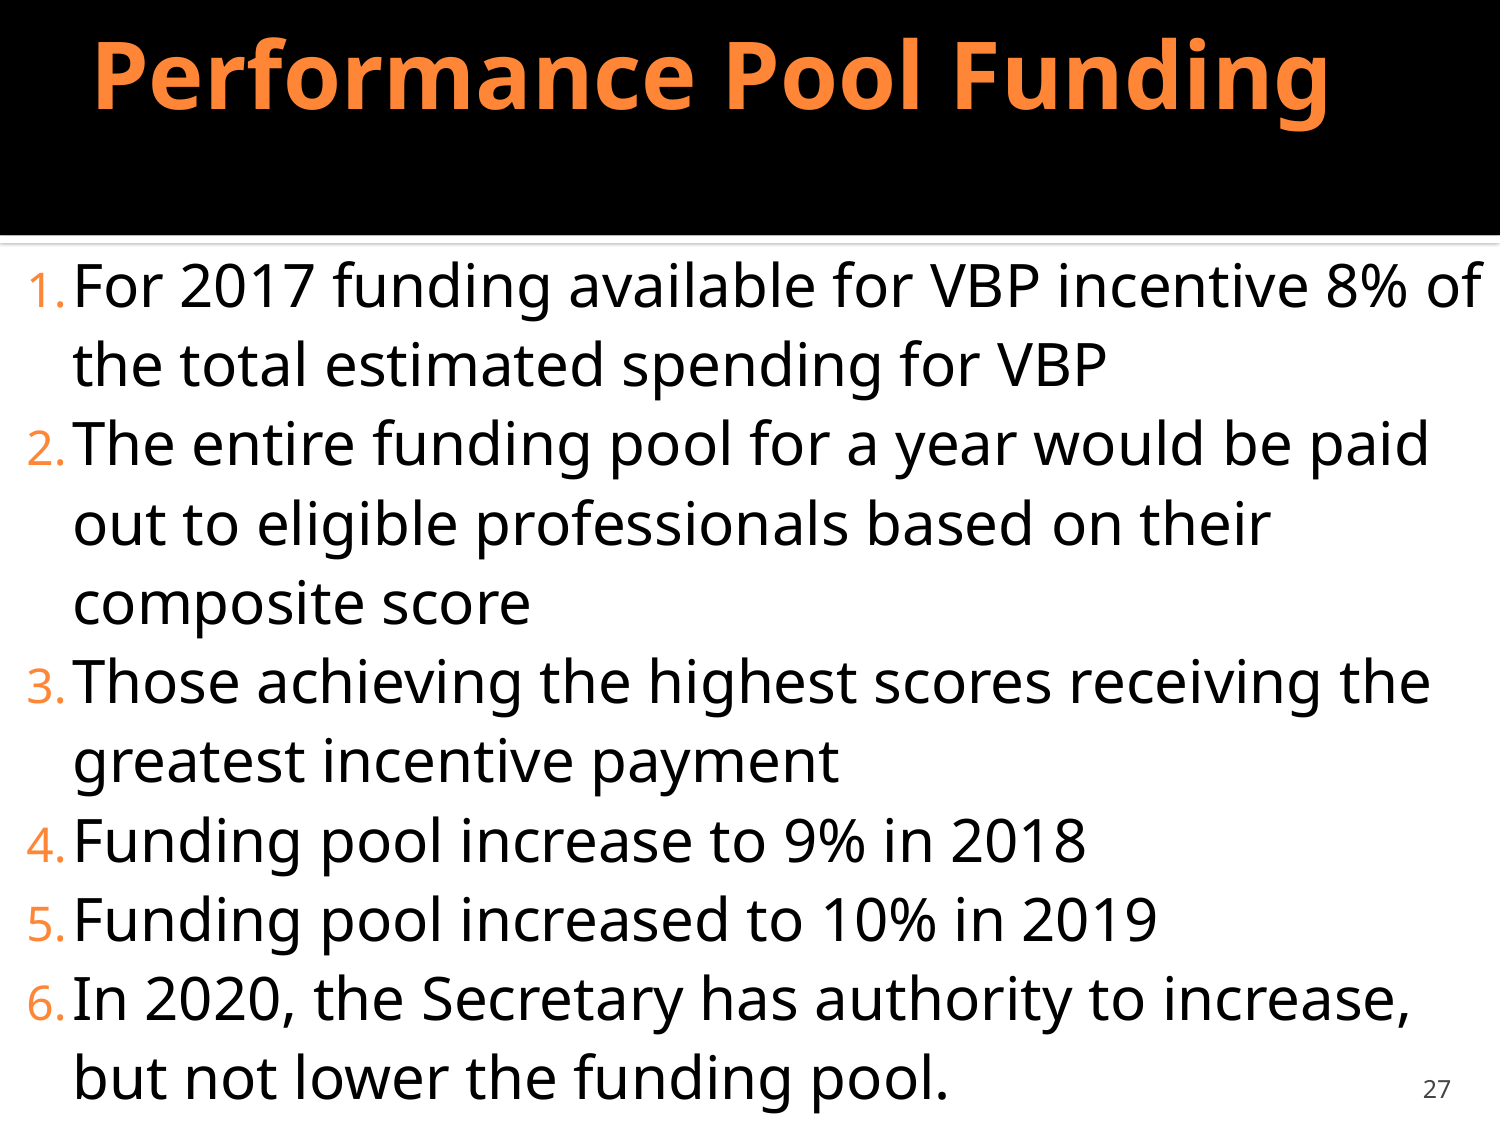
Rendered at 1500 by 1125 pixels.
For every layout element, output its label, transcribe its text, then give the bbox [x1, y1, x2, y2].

list For 2017 funding available for VBP incentive 8% of the total estimated spending for VBP The entire funding pool for a year would be paid out to eligible professionals based on their composite score Those achieving the highest scores receiving the greatest incentive payment Funding pool increase to 9% in 2018 Funding pool increased to 10% in 2019 In 2020, the Secretary has authority to increase, but not lower the funding pool. [0, 224, 1500, 1125]
title Performance Pool Funding [75, 25, 1425, 224]
slide_number 27 [1345, 1062, 1467, 1108]
